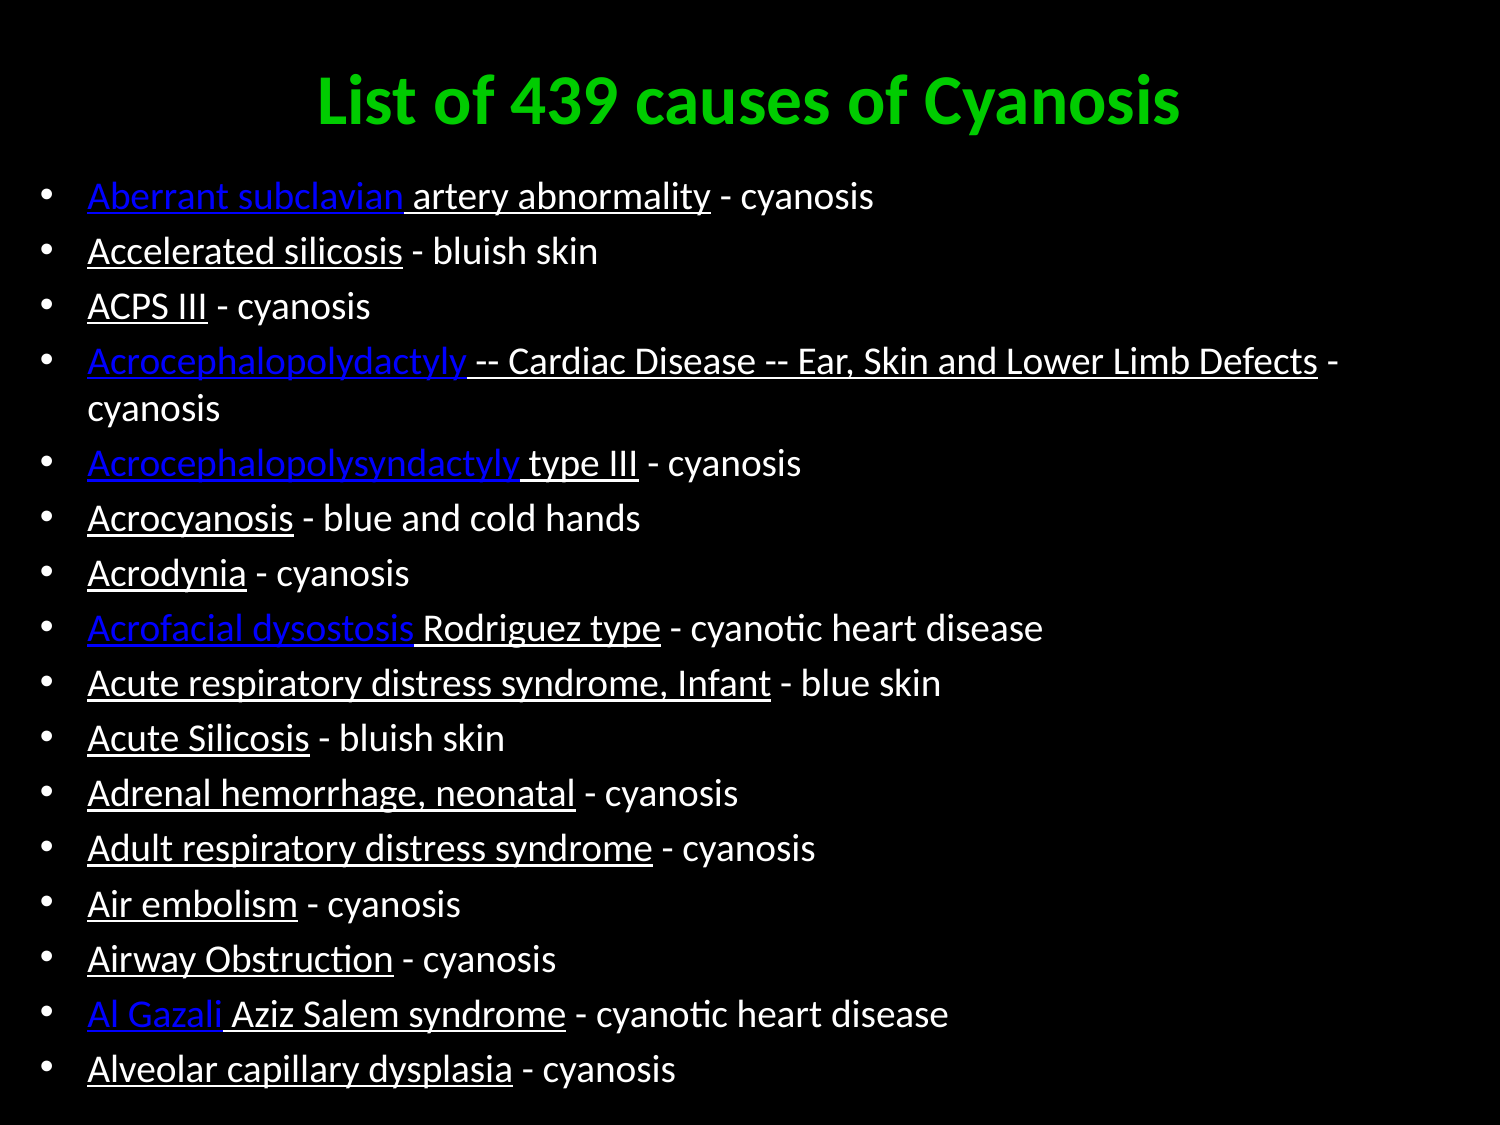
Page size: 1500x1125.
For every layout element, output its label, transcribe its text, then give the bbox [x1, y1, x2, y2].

list Aberrant subclavian artery abnormality - cyanosis Accelerated silicosis - bluish skin ACPS III - cyanosis Acrocephalopolydactyly -- Cardiac Disease -- Ear, Skin and Lower Limb Defects - cyanosis Acrocephalopolysyndactyly type III - cyanosis Acrocyanosis - blue and cold hands Acrodynia - cyanosis Acrofacial dysostosis Rodriguez type - cyanotic heart disease Acute respiratory distress syndrome, Infant - blue skin Acute Silicosis - bluish skin Adrenal hemorrhage, neonatal - cyanosis Adult respiratory distress syndrome - cyanosis Air embolism - cyanosis Airway Obstruction - cyanosis Al Gazali Aziz Salem syndrome - cyanotic heart disease Alveolar capillary dysplasia - cyanosis [24, 162, 1425, 1100]
title List of 439 causes of Cyanosis [75, 45, 1425, 162]
